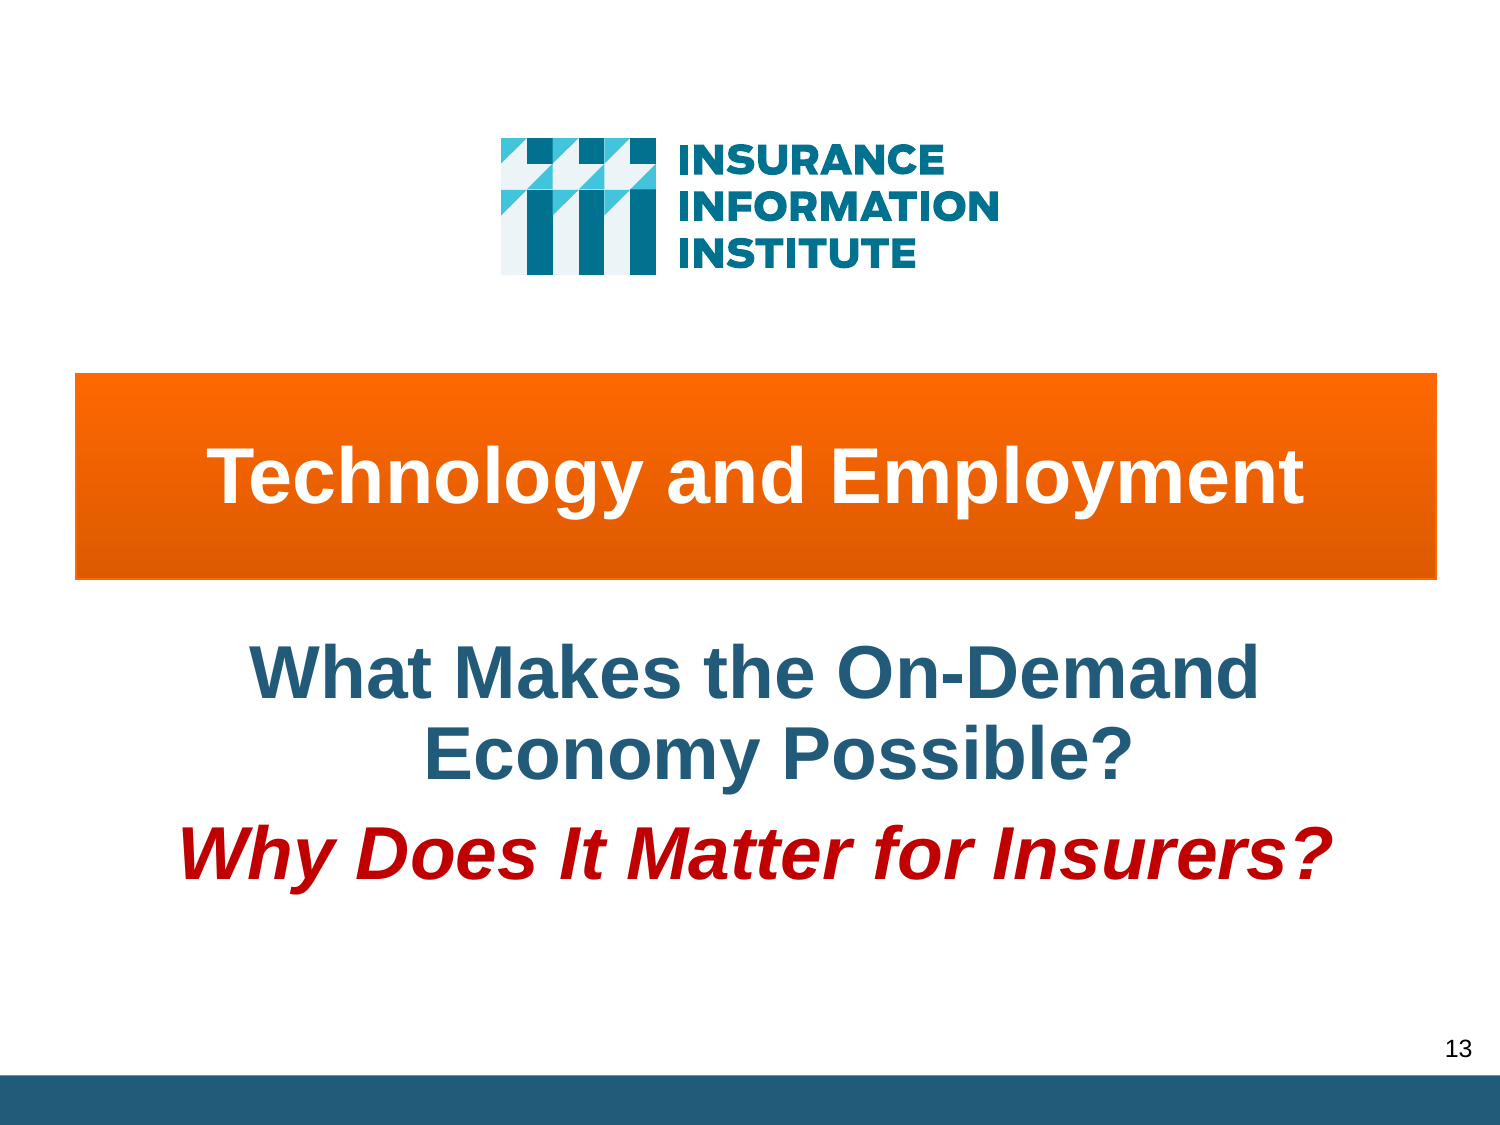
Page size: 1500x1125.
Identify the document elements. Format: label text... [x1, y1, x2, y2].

text_box [0, 1075, 1500, 1125]
picture [500, 137, 998, 275]
text_box What Makes the On-Demand Economy Possible? Why Does It Matter for Insurers? [76, 626, 1437, 903]
title Technology and Employment [75, 373, 1437, 580]
text_box 13 [1399, 1025, 1488, 1070]
